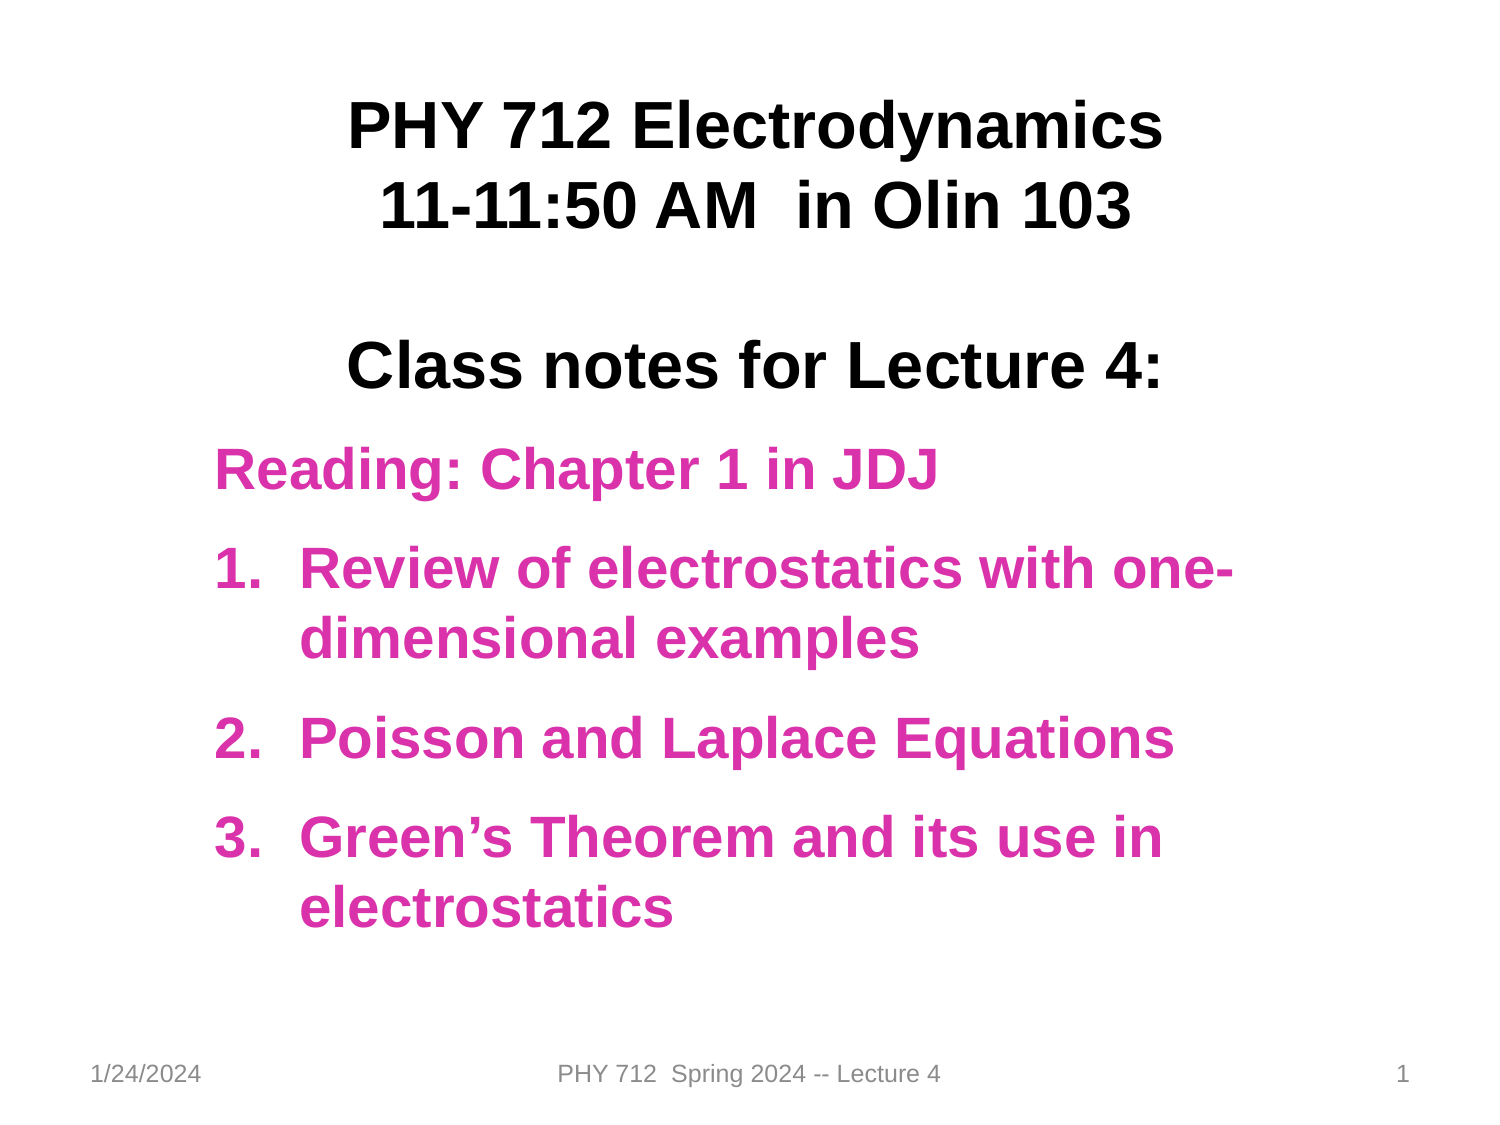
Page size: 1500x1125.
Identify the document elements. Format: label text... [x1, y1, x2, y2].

slide_number 1 [1074, 1042, 1425, 1103]
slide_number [75, 1042, 425, 1103]
text_box PHY 712 Electrodynamics 11-11:50 AM in Olin 103 Class notes for Lecture 4: Reading: Chapter 1 in JDJ Review of electrostatics with one-dimensional examples Poisson and Laplace Equations Green’s Theorem and its use in electrostatics [124, 75, 1388, 1017]
footer PHY 712 Spring 2024 -- Lecture 4 [512, 1042, 988, 1103]
